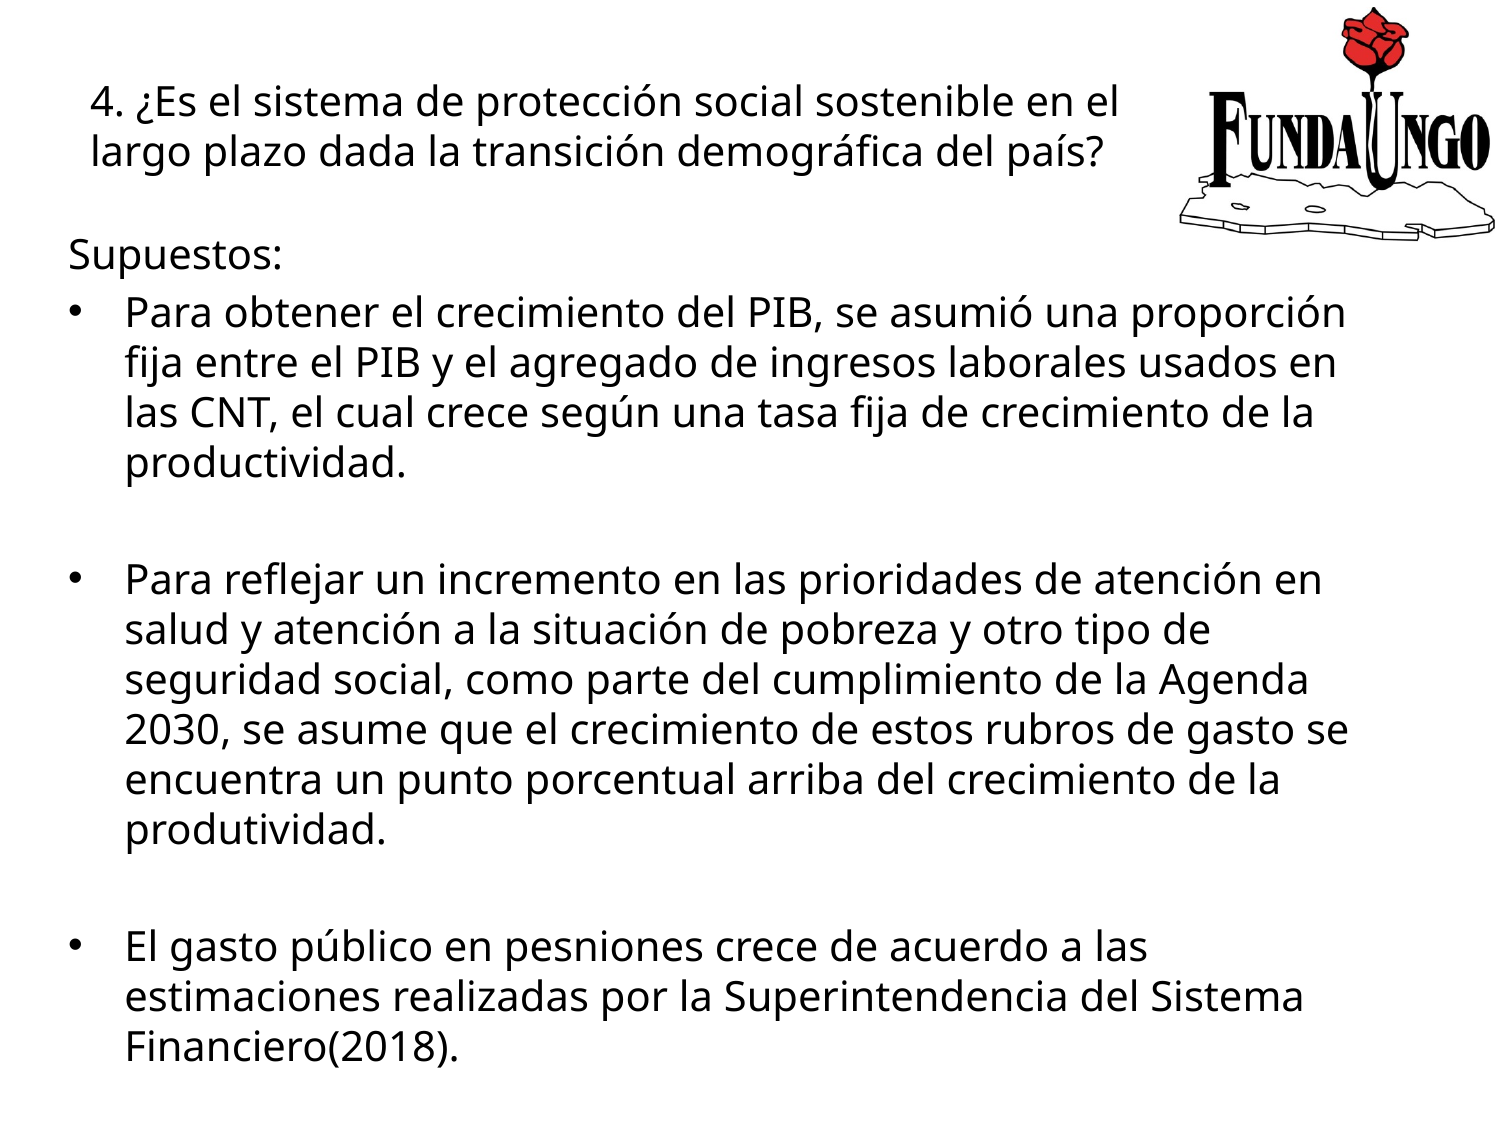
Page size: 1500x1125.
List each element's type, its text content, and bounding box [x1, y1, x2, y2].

picture [1179, 7, 1495, 244]
title 4. ¿Es el sistema de protección social sostenible en el largo plazo dada la transición demográfica del país? [74, 49, 1200, 251]
list Supuestos: Para obtener el crecimiento del PIB, se asumió una proporción fija entre el PIB y el agregado de ingresos laborales usados en las CNT, el cual crece según una tasa fija de crecimiento de la productividad. Para reflejar un incremento en las prioridades de atención en salud y atención a la situación de pobreza y otro tipo de seguridad social, como parte del cumplimiento de la Agenda 2030, se asume que el crecimiento de estos rubros de gasto se encuentra un punto porcentual arriba del crecimiento de la produtividad. El gasto público en pesniones crece de acuerdo a las estimaciones realizadas por la Superintendencia del Sistema Financiero(2018). [52, 219, 1404, 982]
